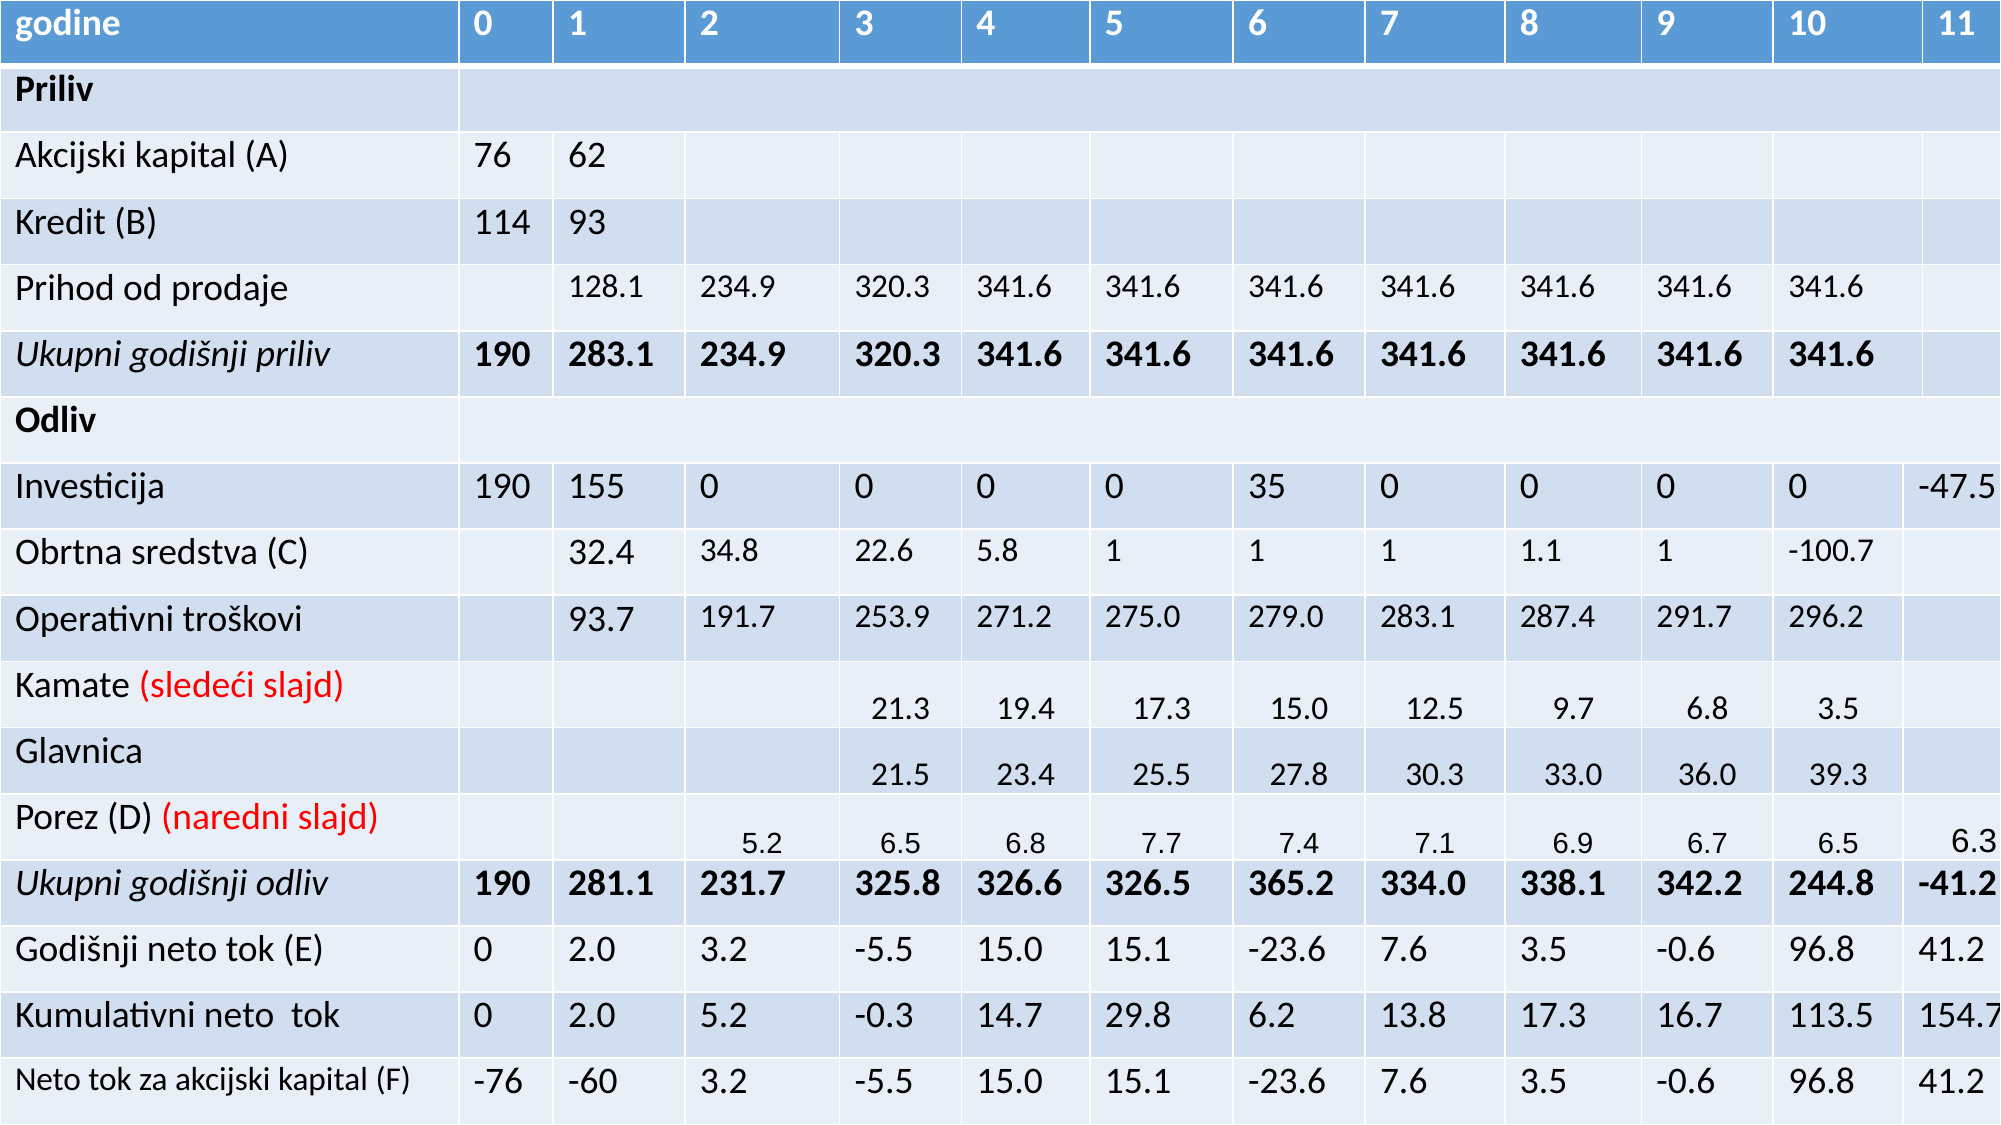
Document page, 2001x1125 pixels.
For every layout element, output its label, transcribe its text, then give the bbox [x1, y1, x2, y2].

table_cell Kredit (B) [1, 199, 458, 264]
table_cell [554, 662, 684, 727]
table_cell [1774, 199, 1922, 264]
table_cell 5.2 [686, 993, 839, 1057]
table_cell [1234, 199, 1364, 264]
table_header 10 [1774, 1, 1922, 63]
table_header 9 [1642, 1, 1772, 63]
table_cell 3.2 [686, 1059, 839, 1124]
table_cell 7.4 [1234, 795, 1364, 859]
table_cell 7.6 [1366, 1059, 1504, 1124]
table_cell 5.2 [686, 795, 839, 859]
table_cell -60 [554, 1059, 684, 1124]
table_cell 12.5 [1366, 662, 1504, 727]
table_cell 96.8 [1774, 1059, 1902, 1124]
table_cell [554, 795, 684, 859]
table_cell 36.0 [1642, 728, 1772, 793]
table_cell 0 [686, 464, 839, 528]
table_cell 341.6 [1774, 265, 1922, 330]
table_cell 7.1 [1366, 795, 1504, 859]
table_cell 15.1 [1091, 1059, 1232, 1124]
table_cell 283.1 [554, 332, 684, 396]
table_cell -5.5 [840, 1059, 961, 1124]
table_cell [1234, 133, 1364, 198]
table_cell Ukupni godišnji priliv [1, 332, 458, 396]
table_header 3 [840, 1, 961, 63]
table_cell 34.8 [686, 530, 839, 594]
table_cell [460, 662, 552, 727]
table_cell Kumulativni neto tok [1, 993, 458, 1057]
table_cell 341.6 [1091, 332, 1232, 396]
table_cell [686, 133, 839, 198]
table_cell 3.2 [686, 927, 839, 991]
table_cell [460, 596, 552, 661]
table_cell 0 [460, 993, 552, 1057]
table_header 0 [460, 1, 552, 63]
table_cell 341.6 [1506, 332, 1641, 396]
table_cell 128.1 [554, 265, 684, 330]
table_cell [460, 728, 552, 793]
table_cell 326.5 [1091, 861, 1232, 925]
table_cell [1506, 133, 1641, 198]
table_cell 13.8 [1366, 993, 1504, 1057]
table_cell 6.8 [962, 795, 1089, 859]
table_cell [460, 530, 552, 594]
table_cell -47.5 [1904, 464, 2000, 528]
table_cell [686, 199, 839, 264]
table_cell 154.7 [1904, 993, 2000, 1057]
table_cell [1923, 332, 2000, 396]
table_cell 17.3 [1091, 662, 1232, 727]
table_cell 341.6 [1234, 265, 1364, 330]
table_cell 234.9 [686, 332, 839, 396]
table_cell 341.6 [1366, 265, 1504, 330]
table_cell 113.5 [1774, 993, 1902, 1057]
table_cell Godišnji neto tok (E) [1, 927, 458, 991]
table_cell 0 [1506, 464, 1641, 528]
table_cell 32.4 [554, 530, 684, 594]
table_cell 6.2 [1234, 993, 1364, 1057]
table_cell [1366, 199, 1504, 264]
table_cell 0 [962, 464, 1089, 528]
table_cell Investicija [1, 464, 458, 528]
table_cell 19.4 [962, 662, 1089, 727]
table_cell [554, 728, 684, 793]
table_cell [840, 199, 961, 264]
table_cell 23.4 [962, 728, 1089, 793]
table_cell 3.5 [1506, 927, 1641, 991]
table_cell 234.9 [686, 265, 839, 330]
table_cell 326.6 [962, 861, 1089, 925]
table_cell -23.6 [1234, 1059, 1364, 1124]
table_cell 0 [1091, 464, 1232, 528]
table_cell 0 [460, 927, 552, 991]
table_cell -0.6 [1642, 927, 1772, 991]
table_cell 62 [554, 133, 684, 198]
table_cell 341.6 [1366, 332, 1504, 396]
table_cell Odliv [1, 398, 458, 462]
table_cell 287.4 [1506, 596, 1641, 661]
table_cell 21.5 [840, 728, 961, 793]
table_cell 2.0 [554, 927, 684, 991]
table_cell 93 [554, 199, 684, 264]
table_cell [1923, 199, 2000, 264]
table_cell 15.1 [1091, 927, 1232, 991]
table_cell [1923, 265, 2000, 330]
table_cell 15.0 [1234, 662, 1364, 727]
table_cell 7.7 [1091, 795, 1232, 859]
table_cell 1.1 [1506, 530, 1641, 594]
table_cell 17.3 [1506, 993, 1641, 1057]
table_cell 155 [554, 464, 684, 528]
table_header 8 [1506, 1, 1641, 63]
table_cell 365.2 [1234, 861, 1364, 925]
table_cell 15.0 [962, 927, 1089, 991]
table_cell 6.9 [1506, 795, 1641, 859]
table_cell 341.6 [1091, 265, 1232, 330]
table_cell 334.0 [1366, 861, 1504, 925]
table_cell 341.6 [962, 265, 1089, 330]
table_cell [1642, 133, 1772, 198]
table_cell 342.2 [1642, 861, 1772, 925]
table_cell [1904, 662, 2000, 727]
table_cell [460, 398, 2000, 462]
table_cell 283.1 [1366, 596, 1504, 661]
table_cell [1091, 199, 1232, 264]
table_cell 190 [460, 464, 552, 528]
table_cell 0 [1366, 464, 1504, 528]
table_cell 3.5 [1774, 662, 1902, 727]
table_cell 291.7 [1642, 596, 1772, 661]
table_cell -0.6 [1642, 1059, 1772, 1124]
table_cell 6.5 [840, 795, 961, 859]
table_cell Prihod od prodaje [1, 265, 458, 330]
table_cell 7.6 [1366, 927, 1504, 991]
table_cell 253.9 [840, 596, 961, 661]
table_cell [840, 133, 961, 198]
table_cell [1904, 728, 2000, 793]
table_cell 21.3 [840, 662, 961, 727]
table_cell -23.6 [1234, 927, 1364, 991]
table_cell 341.6 [1774, 332, 1922, 396]
table_cell [686, 728, 839, 793]
table_cell 6.8 [1642, 662, 1772, 727]
table_header 6 [1234, 1, 1364, 63]
table_cell 341.6 [1234, 332, 1364, 396]
table_cell 35 [1234, 464, 1364, 528]
table_cell -41.2 [1904, 861, 2000, 925]
table_cell 16.7 [1642, 993, 1772, 1057]
table_cell 279.0 [1234, 596, 1364, 661]
table_cell 22.6 [840, 530, 961, 594]
table_cell Operativni troškovi [1, 596, 458, 661]
table_cell 6.7 [1642, 795, 1772, 859]
table_cell Akcijski kapital (A) [1, 133, 458, 198]
table_cell 1 [1234, 530, 1364, 594]
table_cell 190 [460, 332, 552, 396]
table_header 7 [1366, 1, 1504, 63]
table_header godine [1, 1, 458, 63]
table_cell 341.6 [1642, 265, 1772, 330]
table_cell 275.0 [1091, 596, 1232, 661]
table_cell Priliv [1, 69, 458, 131]
table_cell 1 [1366, 530, 1504, 594]
table_cell 1 [1091, 530, 1232, 594]
table_cell 0 [840, 464, 961, 528]
table_cell 190 [460, 861, 552, 925]
table_cell 39.3 [1774, 728, 1902, 793]
table_cell -76 [460, 1059, 552, 1124]
table_cell 76 [460, 133, 552, 198]
table_cell 296.2 [1774, 596, 1902, 661]
table_header 4 [962, 1, 1089, 63]
table_cell Porez (D) (naredni slajd) [1, 795, 458, 859]
table_cell 338.1 [1506, 861, 1641, 925]
table_cell 41.2 [1904, 1059, 2000, 1124]
table_cell [460, 265, 552, 330]
table_cell Obrtna sredstva (C) [1, 530, 458, 594]
table_cell Neto tok za akcijski kapital (F) [1, 1059, 458, 1124]
table_cell [1091, 133, 1232, 198]
table_cell [1923, 133, 2000, 198]
table_cell 325.8 [840, 861, 961, 925]
table_cell 5.8 [962, 530, 1089, 594]
table_cell 320.3 [840, 332, 961, 396]
table_cell [1904, 530, 2000, 594]
table_cell [1774, 133, 1922, 198]
table_cell 14.7 [962, 993, 1089, 1057]
table_cell 114 [460, 199, 552, 264]
table_cell 341.6 [1506, 265, 1641, 330]
table_cell -0.3 [840, 993, 961, 1057]
table_cell 341.6 [962, 332, 1089, 396]
table_header 1 [554, 1, 684, 63]
table_cell 0 [1774, 464, 1902, 528]
table_cell 15.0 [962, 1059, 1089, 1124]
table_cell 25.5 [1091, 728, 1232, 793]
table_cell 244.8 [1774, 861, 1902, 925]
table_cell 191.7 [686, 596, 839, 661]
table_cell 271.2 [962, 596, 1089, 661]
table_cell 29.8 [1091, 993, 1232, 1057]
table_cell Glavnica [1, 728, 458, 793]
table_cell 3.5 [1506, 1059, 1641, 1124]
table_cell 33.0 [1506, 728, 1641, 793]
table_cell 96.8 [1774, 927, 1902, 991]
table_cell Ukupni godišnji odliv [1, 861, 458, 925]
table_cell [962, 133, 1089, 198]
table_cell 30.3 [1366, 728, 1504, 793]
table_cell [962, 199, 1089, 264]
table_cell 1 [1642, 530, 1772, 594]
table_header 11 [1923, 1, 2000, 63]
table_cell 9.7 [1506, 662, 1641, 727]
table_cell 0 [1642, 464, 1772, 528]
table_cell 27.8 [1234, 728, 1364, 793]
table_cell 6.3 [1904, 795, 2000, 859]
table_header 2 [686, 1, 839, 63]
table_cell [460, 69, 2000, 131]
table_cell 2.0 [554, 993, 684, 1057]
table_cell 341.6 [1642, 332, 1772, 396]
table_cell 6.5 [1774, 795, 1902, 859]
table_cell -100.7 [1774, 530, 1902, 594]
table_cell [1506, 199, 1641, 264]
table_cell Kamate (sledeći slajd) [1, 662, 458, 727]
table_cell 41.2 [1904, 927, 2000, 991]
table_cell 231.7 [686, 861, 839, 925]
table_cell -5.5 [840, 927, 961, 991]
table_cell 93.7 [554, 596, 684, 661]
table_cell 320.3 [840, 265, 961, 330]
table_header 5 [1091, 1, 1232, 63]
table_cell [686, 662, 839, 727]
table_cell [1642, 199, 1772, 264]
table_cell [1904, 596, 2000, 661]
table_cell 281.1 [554, 861, 684, 925]
table_cell [460, 795, 552, 859]
table_cell [1366, 133, 1504, 198]
